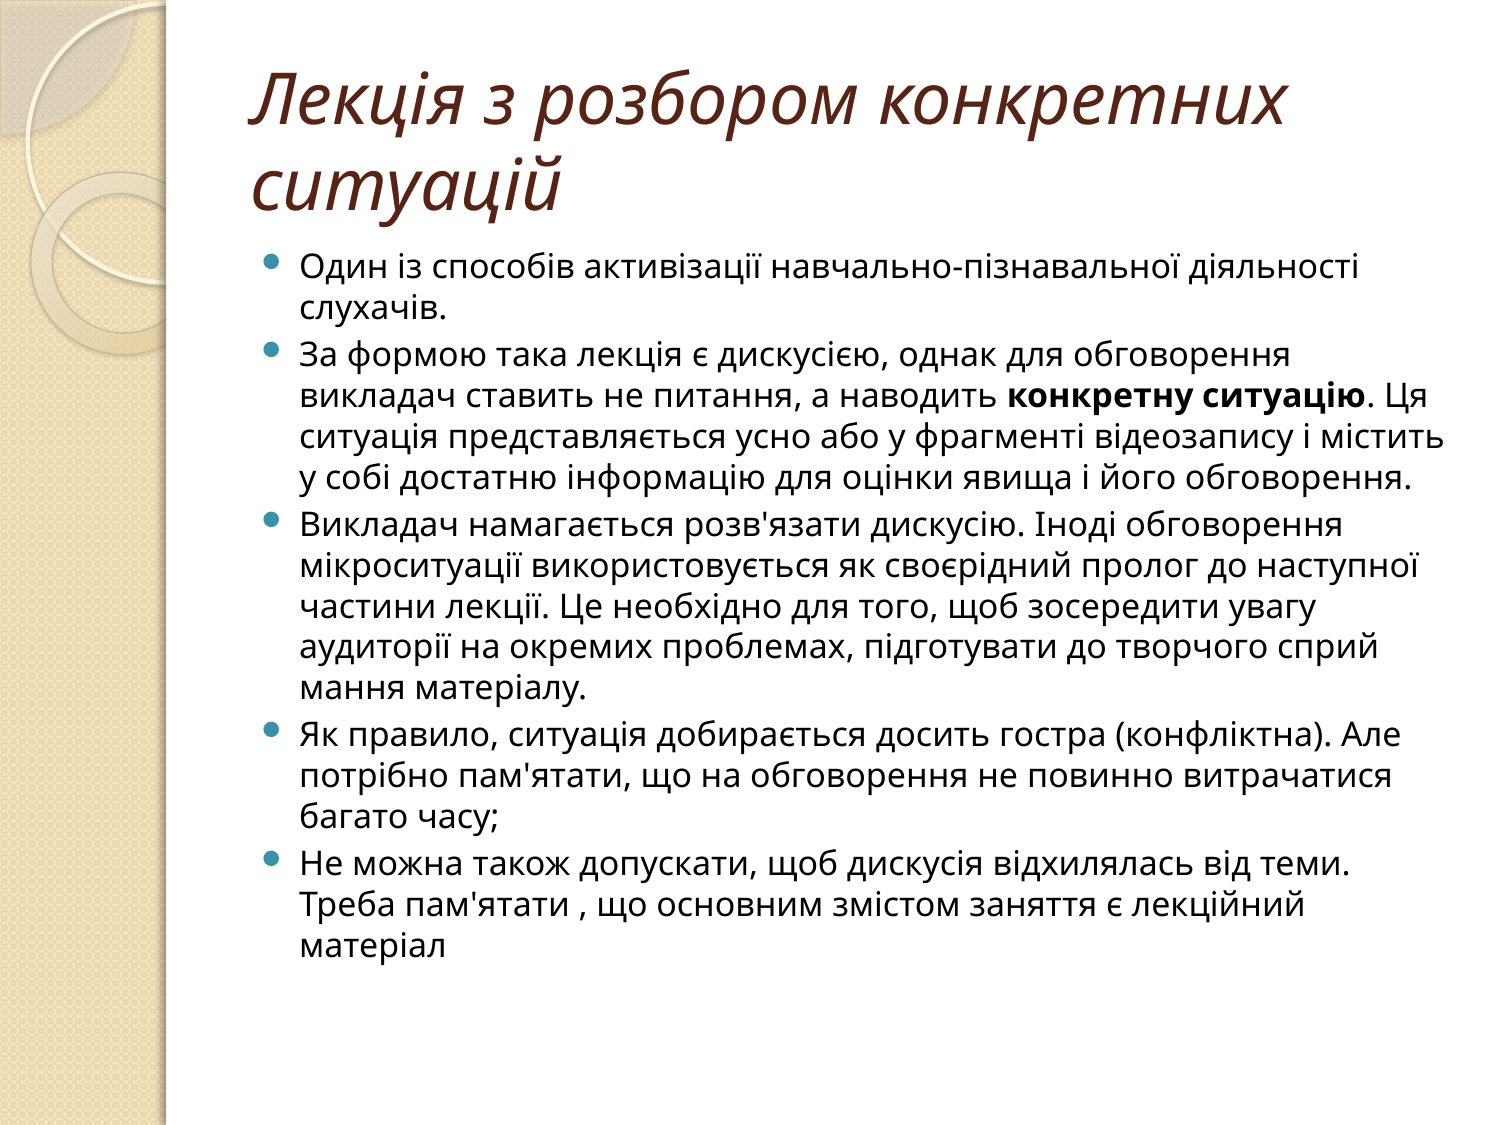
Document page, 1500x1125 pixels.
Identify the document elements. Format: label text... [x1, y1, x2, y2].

title Лекція з розбором конкретних ситуацій [235, 45, 1466, 233]
list Один із способів активізації навчально-пізнавальної діяльності слухачів. За формою така лекція є дискусією, однак для обговорення викладач ставить не питання, а наводить конкретну ситуацію. Ця ситуація представляється усно або у фрагменті відеозапису і містить у собі достатню інформацію для оцінки явища і його обговорення. Викладач намагається розв'язати дискусію. Іноді обговорення мікроситуації використовується як своєрідний пролог до наступної частини лекції. Це необхідно для того, щоб зосередити увагу аудиторії на окремих проблемах, підготувати до творчого сприй­мання матеріалу. Як правило, ситуація добирається досить гостра (конфліктна). Але потрібно пам'ятати, що на обговорення не повинно витрачатися багато часу; Не можна також допускати, щоб дискусія відхилялась від теми. Треба пам'ятати , що основним змістом заняття є лекційний матеріал [235, 237, 1466, 1025]
